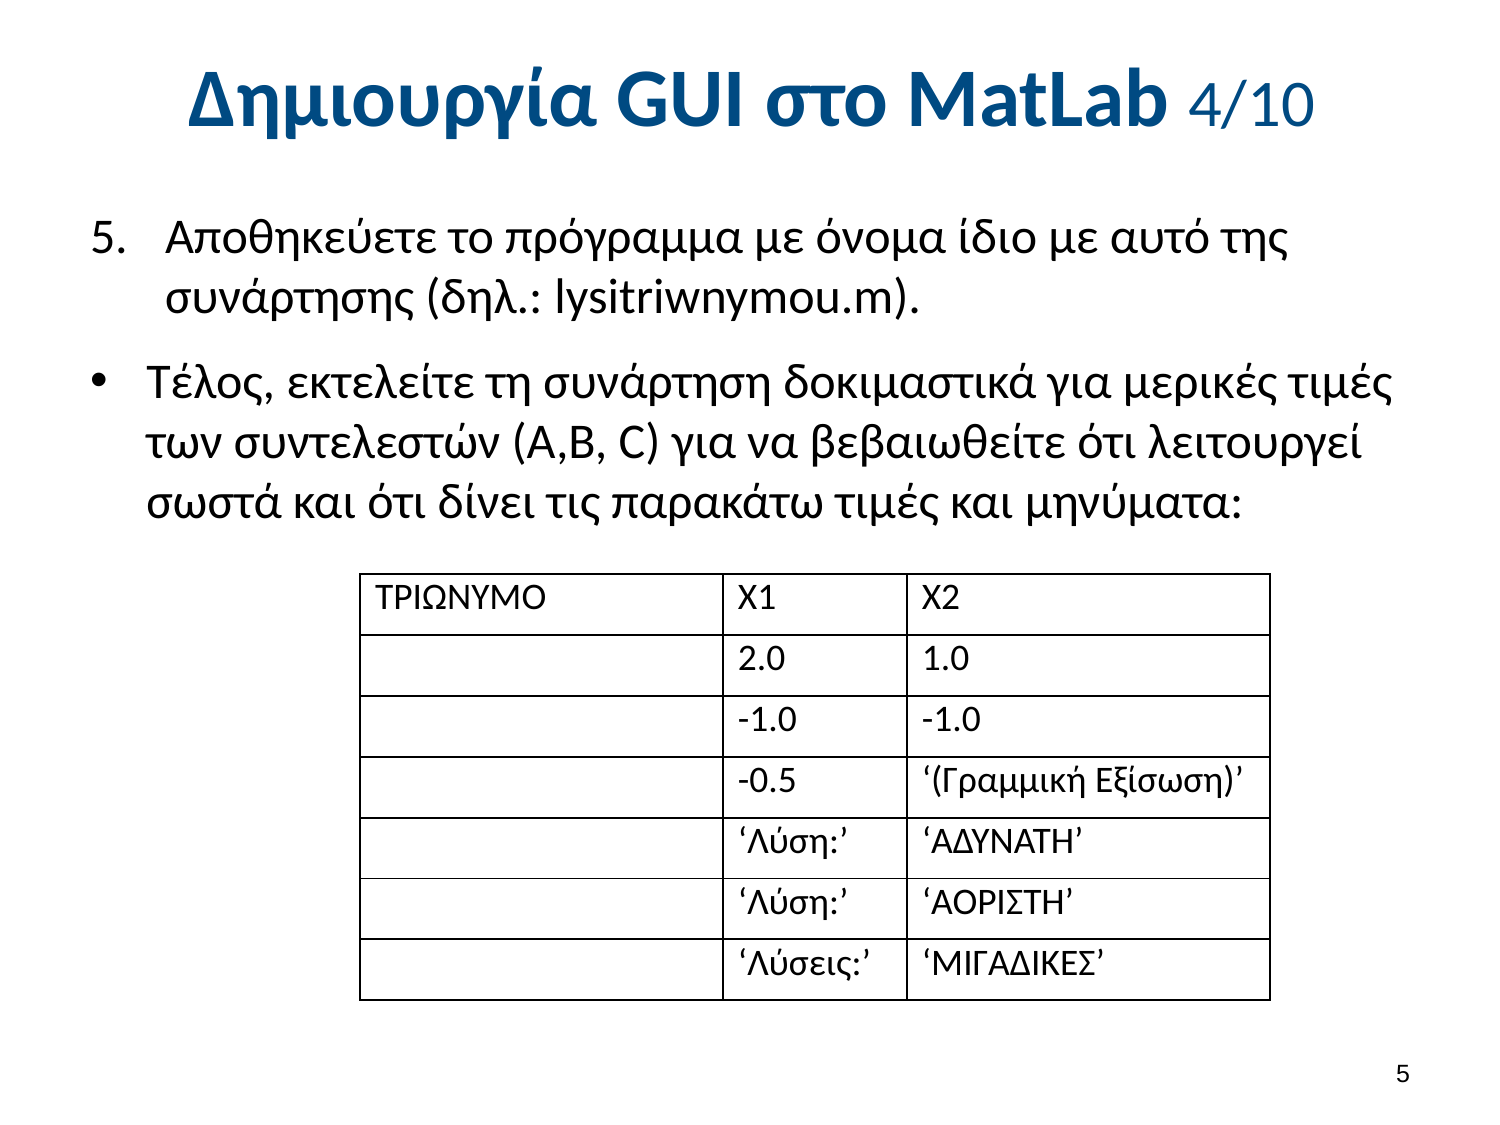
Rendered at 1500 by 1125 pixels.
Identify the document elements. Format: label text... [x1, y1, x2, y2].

list Αποθηκεύετε το πρόγραμμα με όνομα ίδιο με αυτό της συνάρτησης (δηλ.: lysitriwnymou.m). Τέλος, εκτελείτε τη συνάρτηση δοκιμαστικά για μερικές τιμές των συντελεστών (A,B, C) για να βεβαιωθείτε ότι λειτουργεί σωστά και ότι δίνει τις παρακάτω τιμές και μηνύματα: [75, 196, 1425, 1024]
title Δημιουργία GUI στο MatLab 4/10 [76, 19, 1427, 169]
slide_number 4 [1074, 1042, 1425, 1103]
